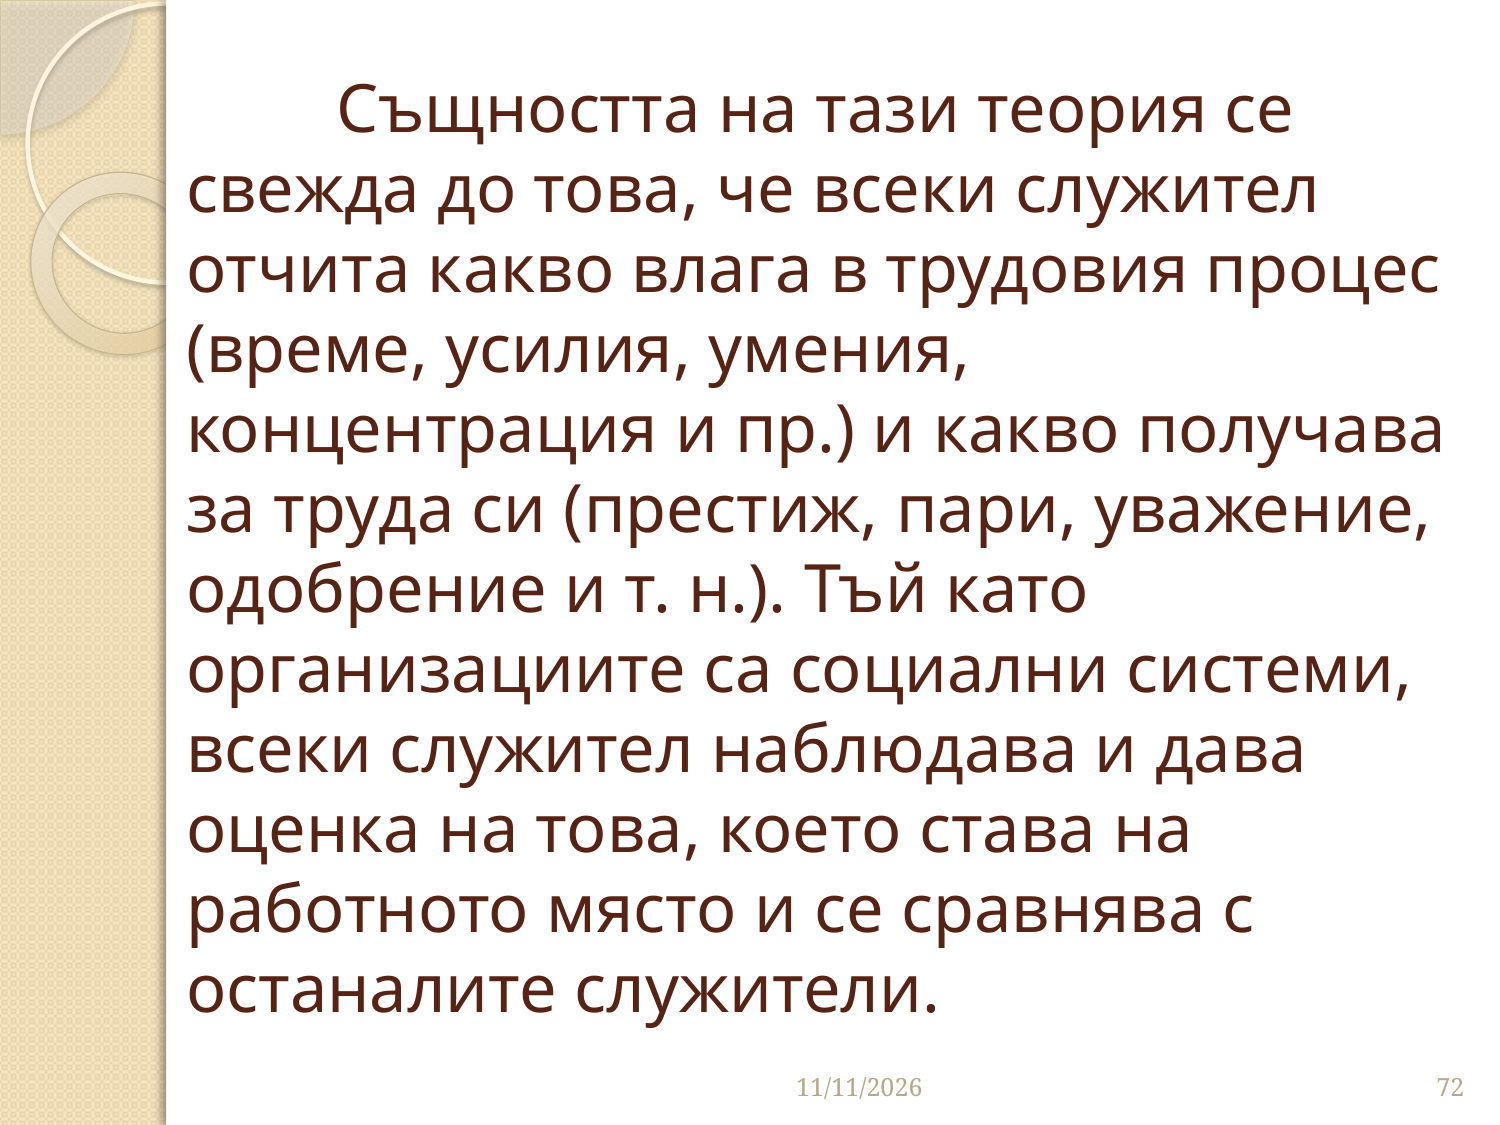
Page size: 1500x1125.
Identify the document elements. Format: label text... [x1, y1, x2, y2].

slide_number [587, 1034, 938, 1113]
slide_number 72 [1413, 1034, 1488, 1113]
title Същността на тази теория се свежда до това, че всеки служител отчита какво влага в трудовия процес (време, усилия, умения, концентрация и пр.) и какво получава за труда си (престиж, пари, уважение, одобрение и т. н.). Тъй като организациите са социални системи, всеки служител наблюдава и дава оценка на това, което става на работното място и се сравнява с останалите служители. [171, 45, 1466, 1047]
